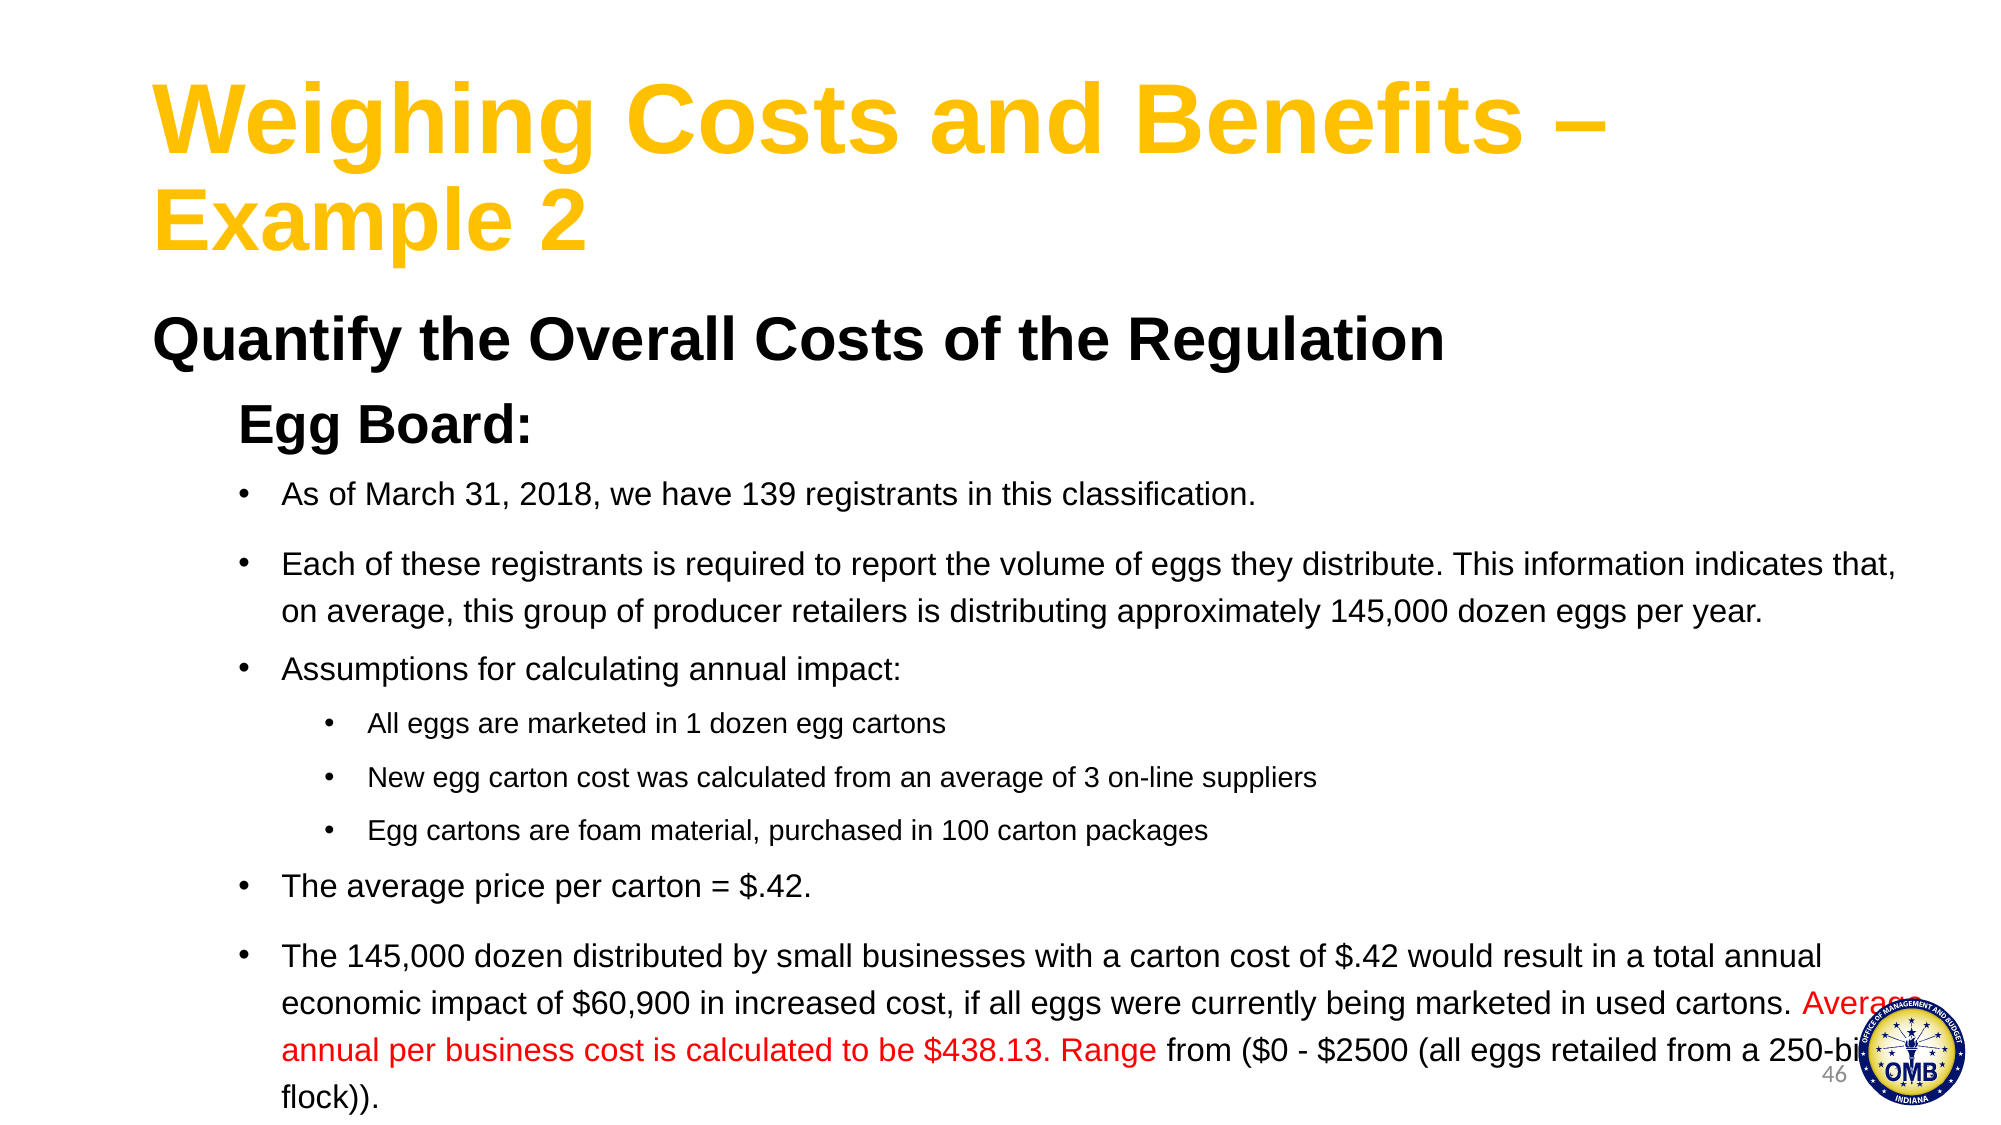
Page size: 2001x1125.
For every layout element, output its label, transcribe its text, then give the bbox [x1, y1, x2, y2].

list Quantify the Overall Costs of the Regulation Egg Board: As of March 31, 2018, we have 139 registrants in this classification. Each of these registrants is required to report the volume of eggs they distribute. This information indicates that, on average, this group of producer retailers is distributing approximately 145,000 dozen eggs per year. Assumptions for calculating annual impact: All eggs are marketed in 1 dozen egg cartons New egg carton cost was calculated from an average of 3 on-line suppliers Egg cartons are foam material, purchased in 100 carton packages The average price per carton = $.42. The 145,000 dozen distributed by small businesses with a carton cost of $.42 would result in a total annual economic impact of $60,900 in increased cost, if all eggs were currently being marketed in used cartons. Average annual per business cost is calculated to be $438.13. Range from ($0 - $2500 (all eggs retailed from a 250-bird flock)). [137, 299, 1944, 1125]
picture [1857, 997, 1966, 1106]
slide_number 46 [1412, 1042, 1857, 1103]
title Weighing Costs and Benefits – Example 2 [137, 59, 1863, 278]
